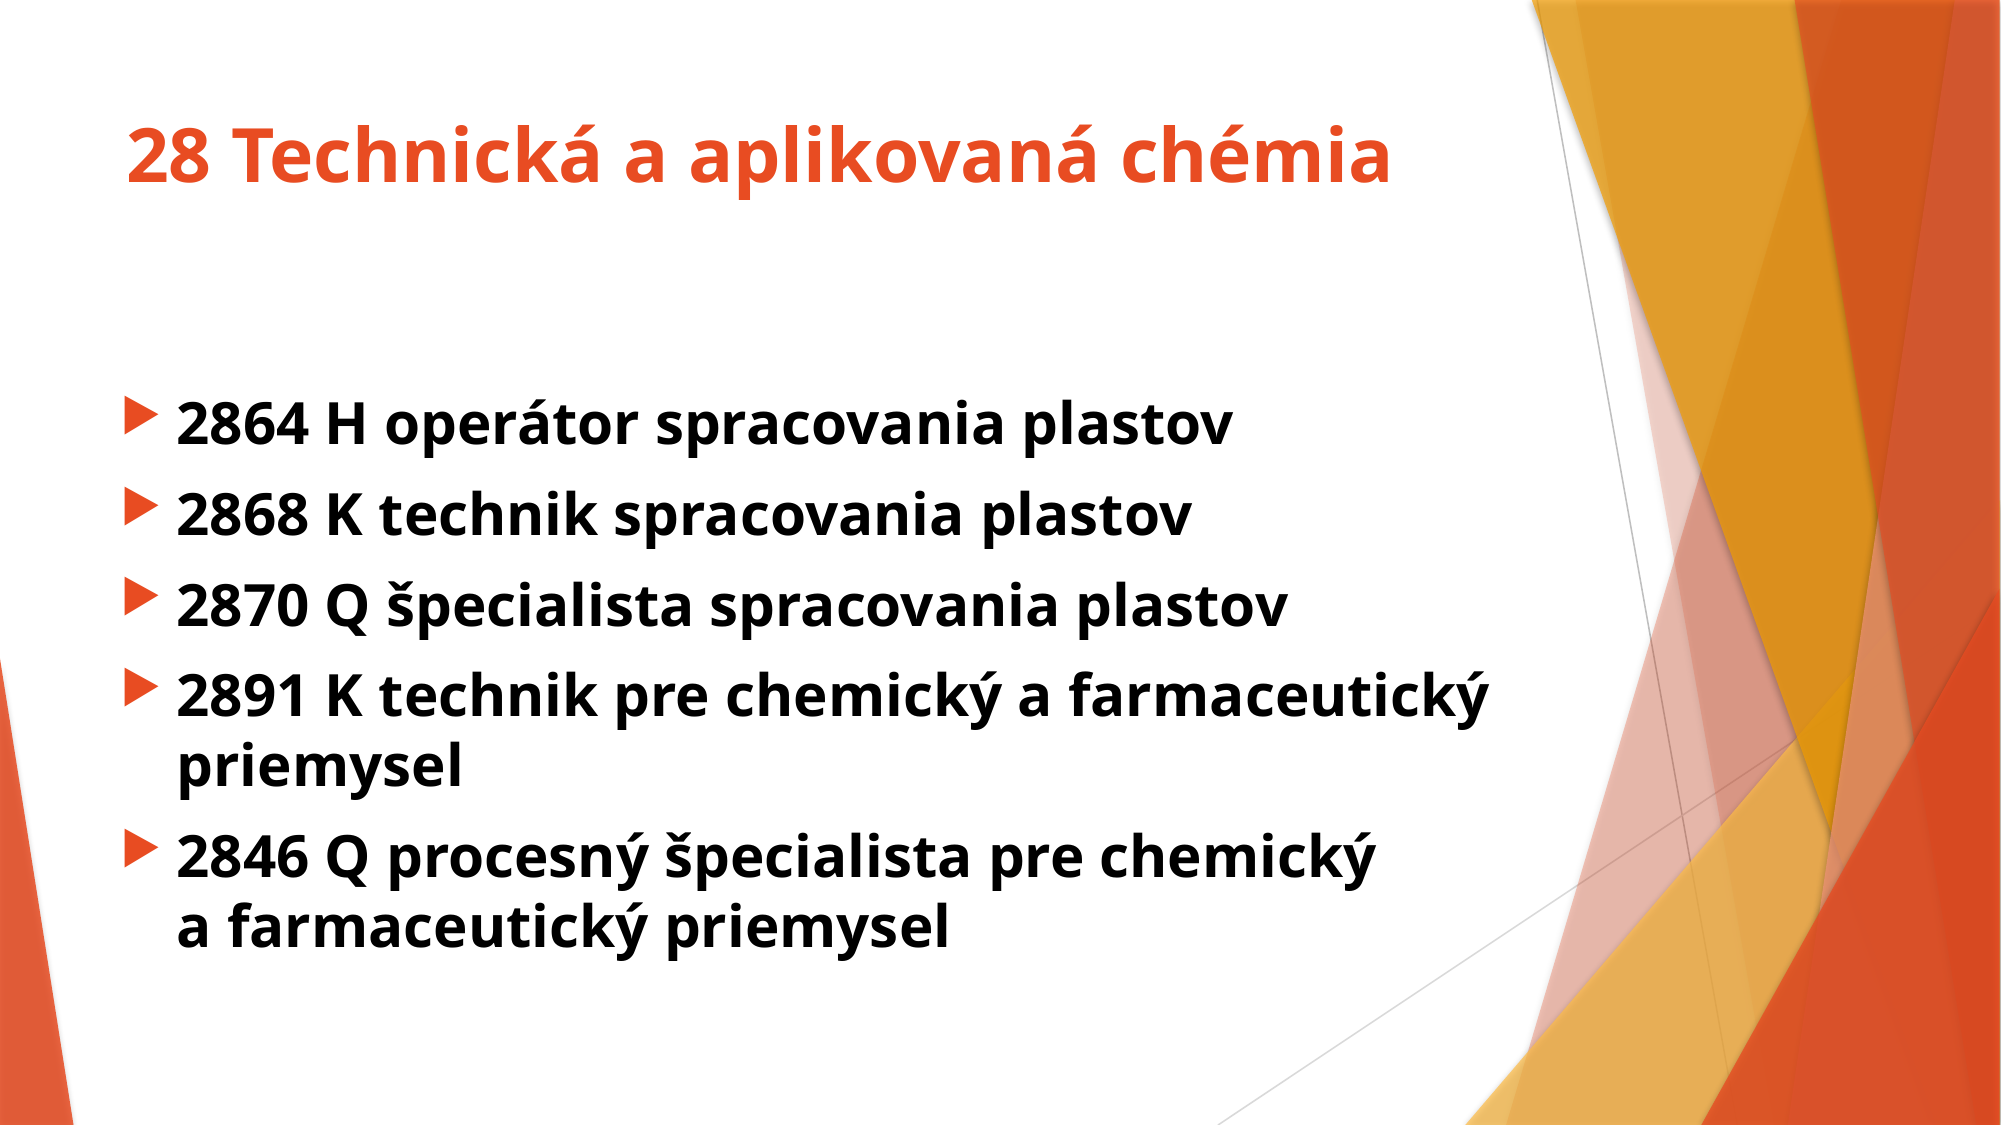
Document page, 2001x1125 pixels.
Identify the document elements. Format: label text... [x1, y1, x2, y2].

title 28 Technická a aplikovaná chémia [111, 99, 1522, 317]
list 2864 H operátor spracovania plastov 2868 K technik spracovania plastov 2870 Q špecialista spracovania plastov 2891 K technik pre chemický a farmaceutický priemysel 2846 Q procesný špecialista pre chemický a farmaceutický priemysel [111, 354, 1522, 992]
